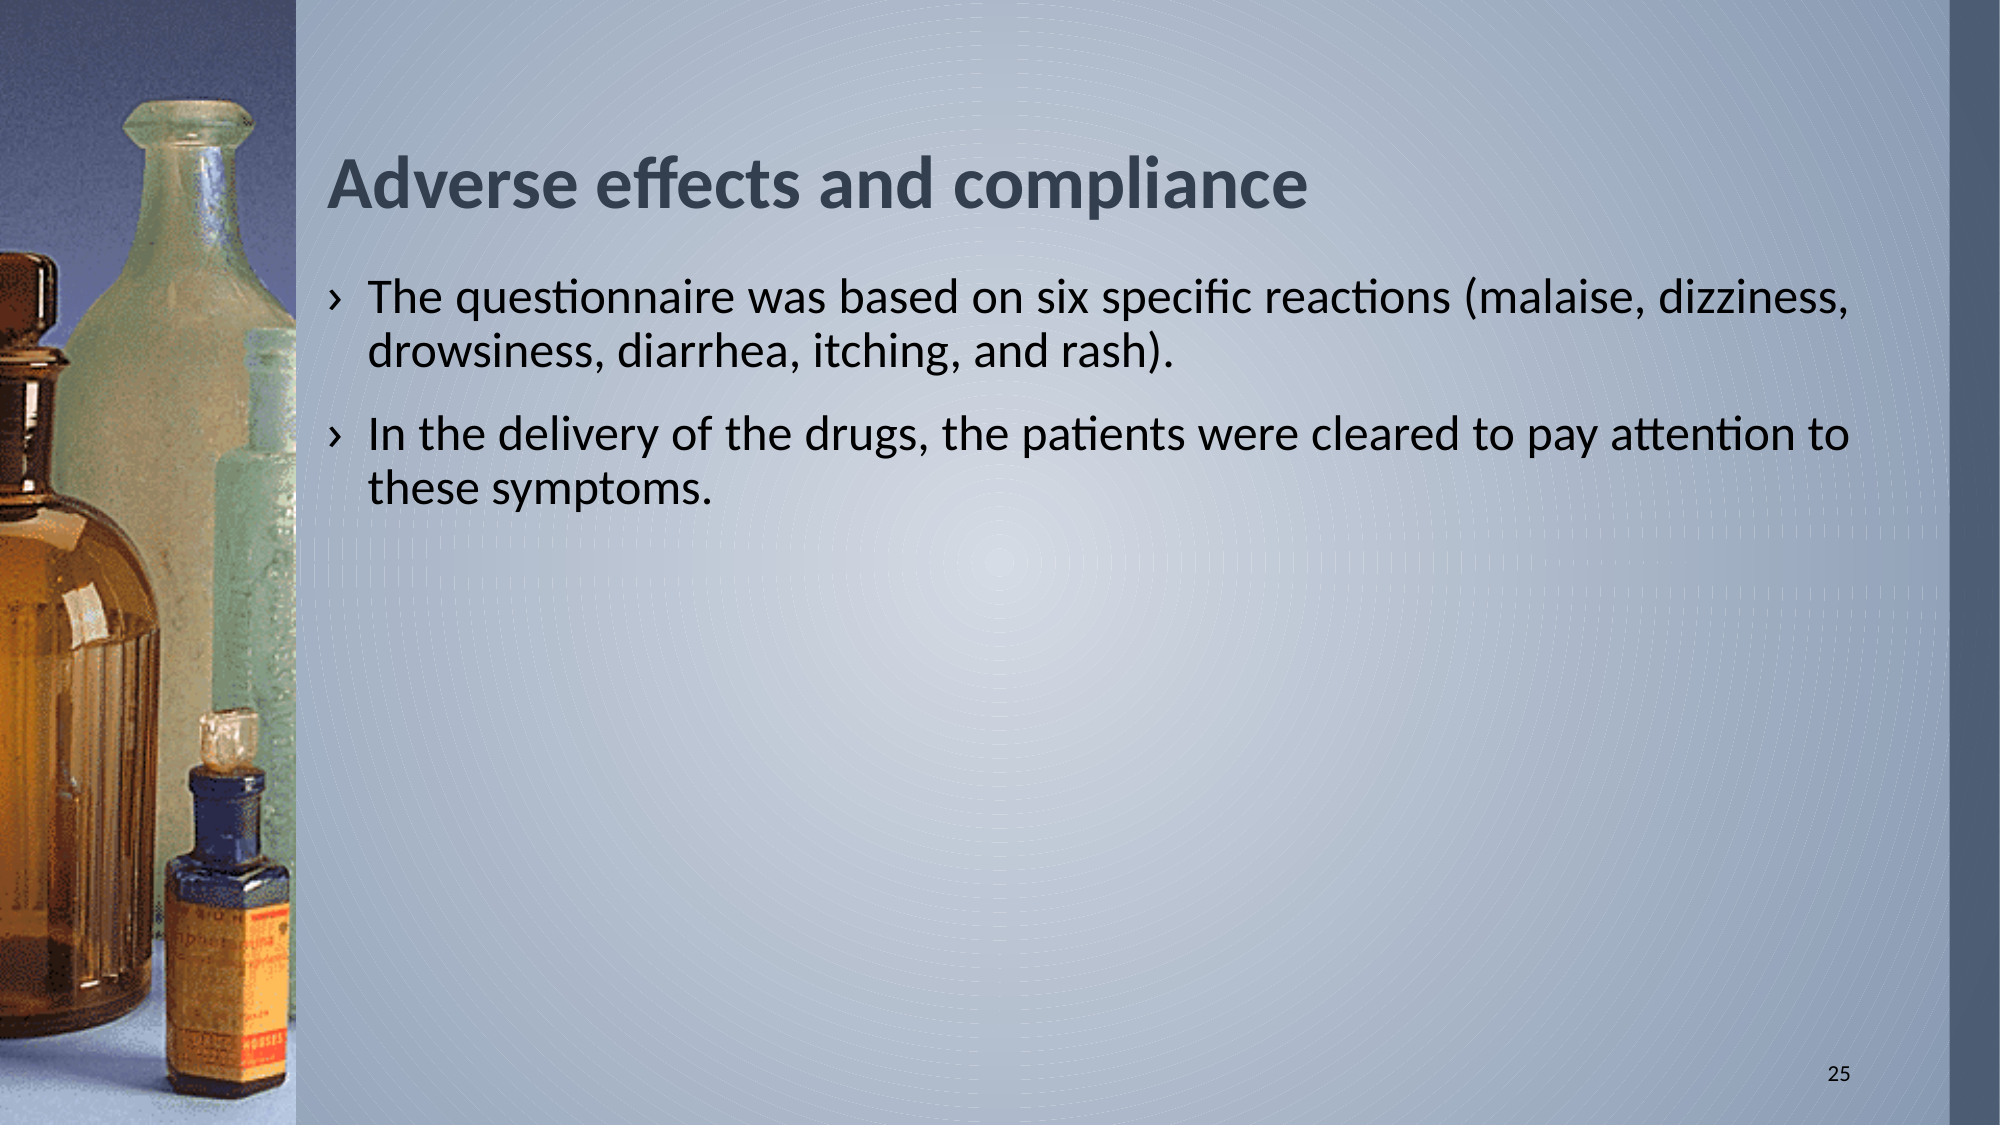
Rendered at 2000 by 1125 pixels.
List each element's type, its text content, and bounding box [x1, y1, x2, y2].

list The questionnaire was based on six specific reactions (malaise, dizziness, drowsiness, diarrhea, itching, and rash). In the delivery of the drugs, the patients were cleared to pay attention to these symptoms. [312, 262, 1867, 1013]
title Adverse effects and compliance [312, 29, 1867, 233]
picture [0, 0, 296, 1125]
slide_number 25 [1766, 1042, 1867, 1103]
